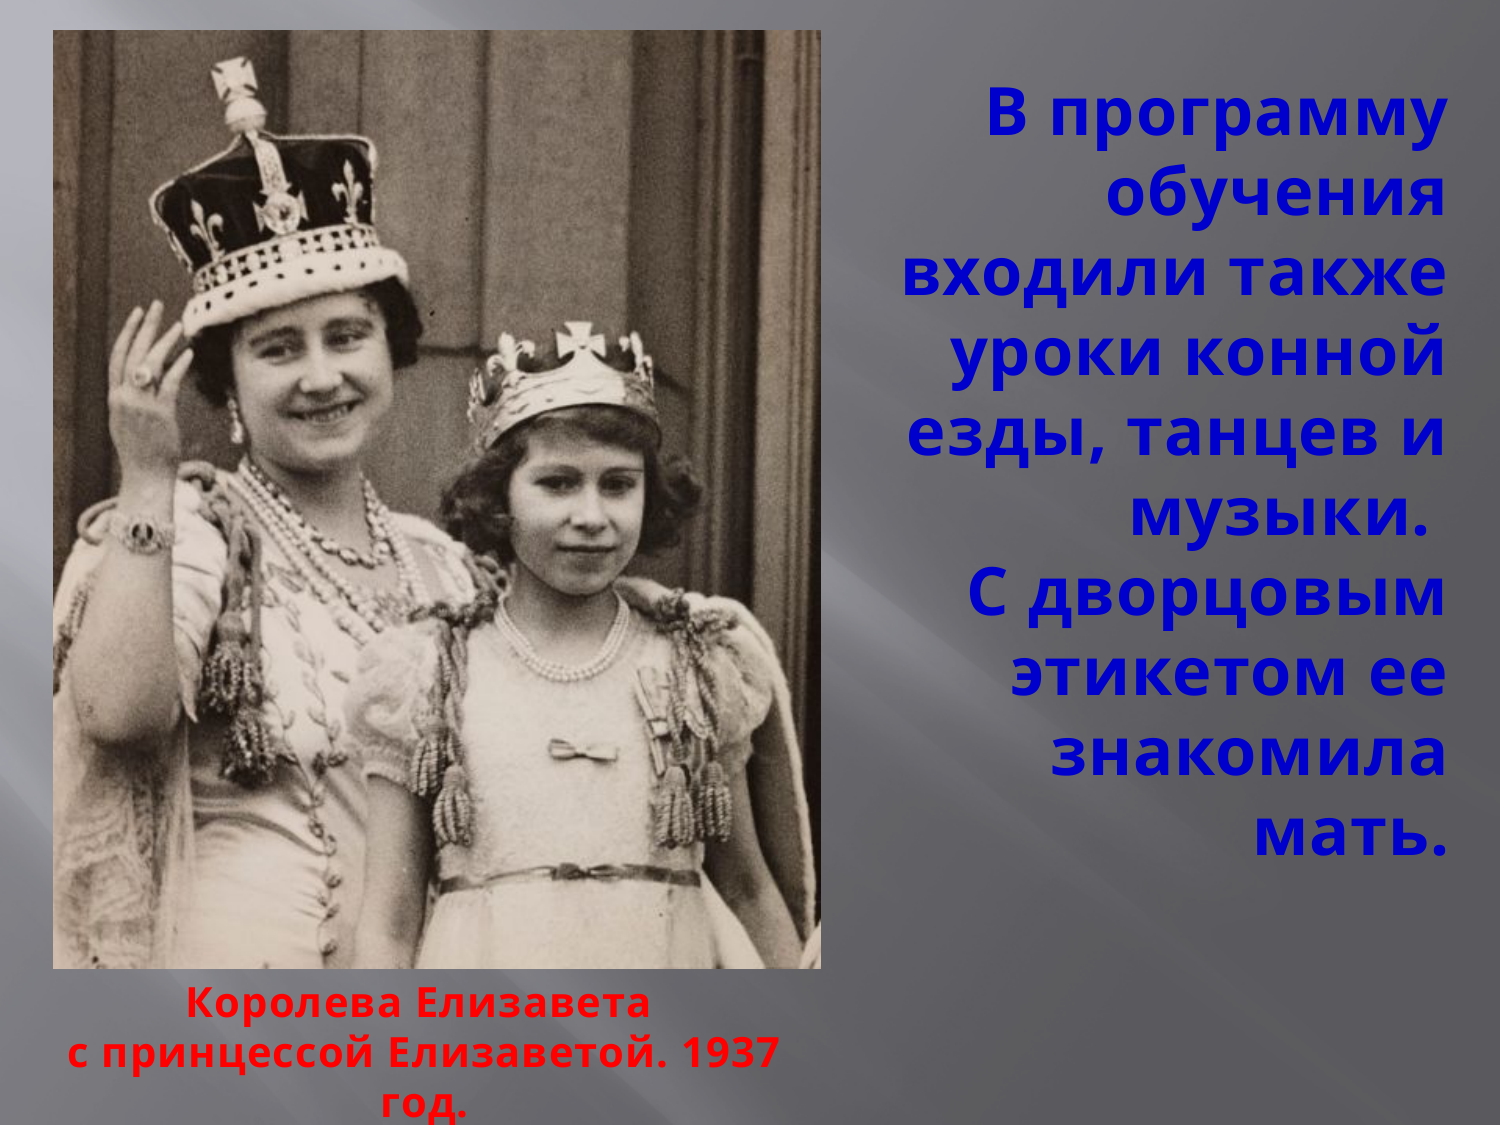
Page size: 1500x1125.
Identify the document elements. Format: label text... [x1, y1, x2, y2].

text_box Королева Елизавета с принцессой Елизаветой. 1937 год. [29, 968, 821, 1125]
text_box В программу обучения входили также уроки конной езды, танцев и музыки. С дворцовым этикетом ее знакомила мать. [879, 61, 1465, 877]
picture [52, 30, 821, 969]
